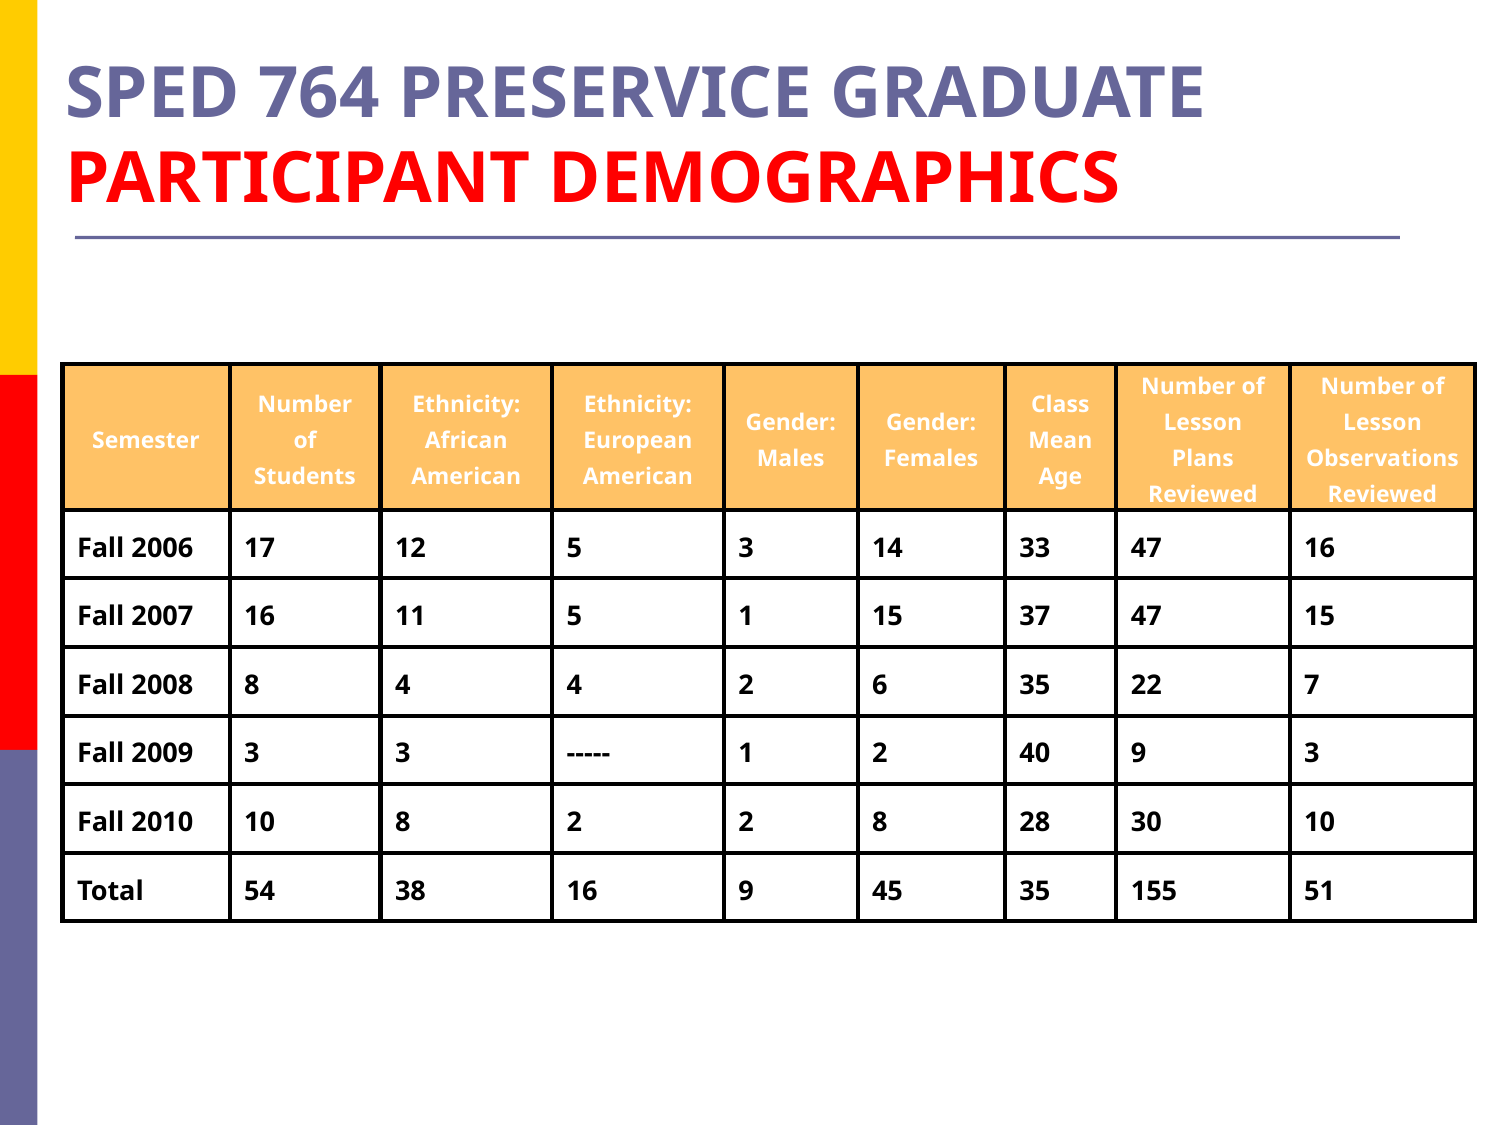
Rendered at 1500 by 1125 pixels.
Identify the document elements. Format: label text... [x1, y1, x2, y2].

table_cell 47 [1118, 580, 1288, 645]
table_cell 45 [860, 855, 1003, 919]
table_header Gender: Males [726, 366, 856, 508]
table_cell 15 [1292, 580, 1473, 645]
table_cell 5 [554, 512, 722, 576]
table_cell 16 [232, 580, 378, 645]
table_cell Fall 2008 [65, 649, 228, 714]
table_cell 54 [232, 855, 378, 919]
table_cell 15 [860, 580, 1003, 645]
table_cell 47 [1118, 512, 1288, 576]
table_cell 6 [860, 649, 1003, 714]
table_header Number of Lesson Plans Reviewed [1118, 366, 1288, 508]
table_cell 2 [860, 718, 1003, 782]
table_cell 10 [232, 786, 378, 851]
table_cell 10 [1292, 786, 1473, 851]
table_cell 35 [1007, 855, 1114, 919]
table_header Class Mean Age [1007, 366, 1114, 508]
table_cell 9 [726, 855, 856, 919]
table_header Number of Students [232, 366, 378, 508]
table_cell 28 [1007, 786, 1114, 851]
table_cell 2 [726, 649, 856, 714]
table_cell Fall 2010 [65, 786, 228, 851]
table_cell 4 [383, 649, 550, 714]
title SPED 764 PRESERVICE GRADUATE PARTICIPANT DEMOGRAPHICS [49, 62, 1451, 225]
table_cell 38 [383, 855, 550, 919]
table_cell 5 [554, 580, 722, 645]
table_cell 11 [383, 580, 550, 645]
table_cell 9 [1118, 718, 1288, 782]
table_cell 51 [1292, 855, 1473, 919]
table_cell 3 [726, 512, 856, 576]
table_cell 1 [726, 580, 856, 645]
table_cell 8 [383, 786, 550, 851]
table_cell 2 [726, 786, 856, 851]
table_cell 3 [1292, 718, 1473, 782]
table_cell Fall 2007 [65, 580, 228, 645]
table_cell 8 [232, 649, 378, 714]
table_cell Fall 2009 [65, 718, 228, 782]
table_cell Fall 2006 [65, 512, 228, 576]
table_cell 1 [726, 718, 856, 782]
table_header Ethnicity: African American [383, 366, 550, 508]
table_cell 3 [383, 718, 550, 782]
table_cell 37 [1007, 580, 1114, 645]
table_cell Total [65, 855, 228, 919]
table_cell 16 [554, 855, 722, 919]
table_cell 2 [554, 786, 722, 851]
table_cell 17 [232, 512, 378, 576]
table_cell 40 [1007, 718, 1114, 782]
table_cell 22 [1118, 649, 1288, 714]
table_cell 30 [1118, 786, 1288, 851]
table_header Semester [65, 366, 228, 508]
table_cell 12 [383, 512, 550, 576]
table_cell 4 [554, 649, 722, 714]
table_cell 35 [1007, 649, 1114, 714]
table_cell 14 [860, 512, 1003, 576]
table_cell 7 [1292, 649, 1473, 714]
table_header Ethnicity: European American [554, 366, 722, 508]
table_cell 33 [1007, 512, 1114, 576]
table_header Gender: Females [860, 366, 1003, 508]
table_header Number of Lesson Observations Reviewed [1292, 366, 1473, 508]
table_cell 155 [1118, 855, 1288, 919]
table_cell 8 [860, 786, 1003, 851]
table_cell 16 [1292, 512, 1473, 576]
table_cell ----- [554, 718, 722, 782]
table_cell 3 [232, 718, 378, 782]
